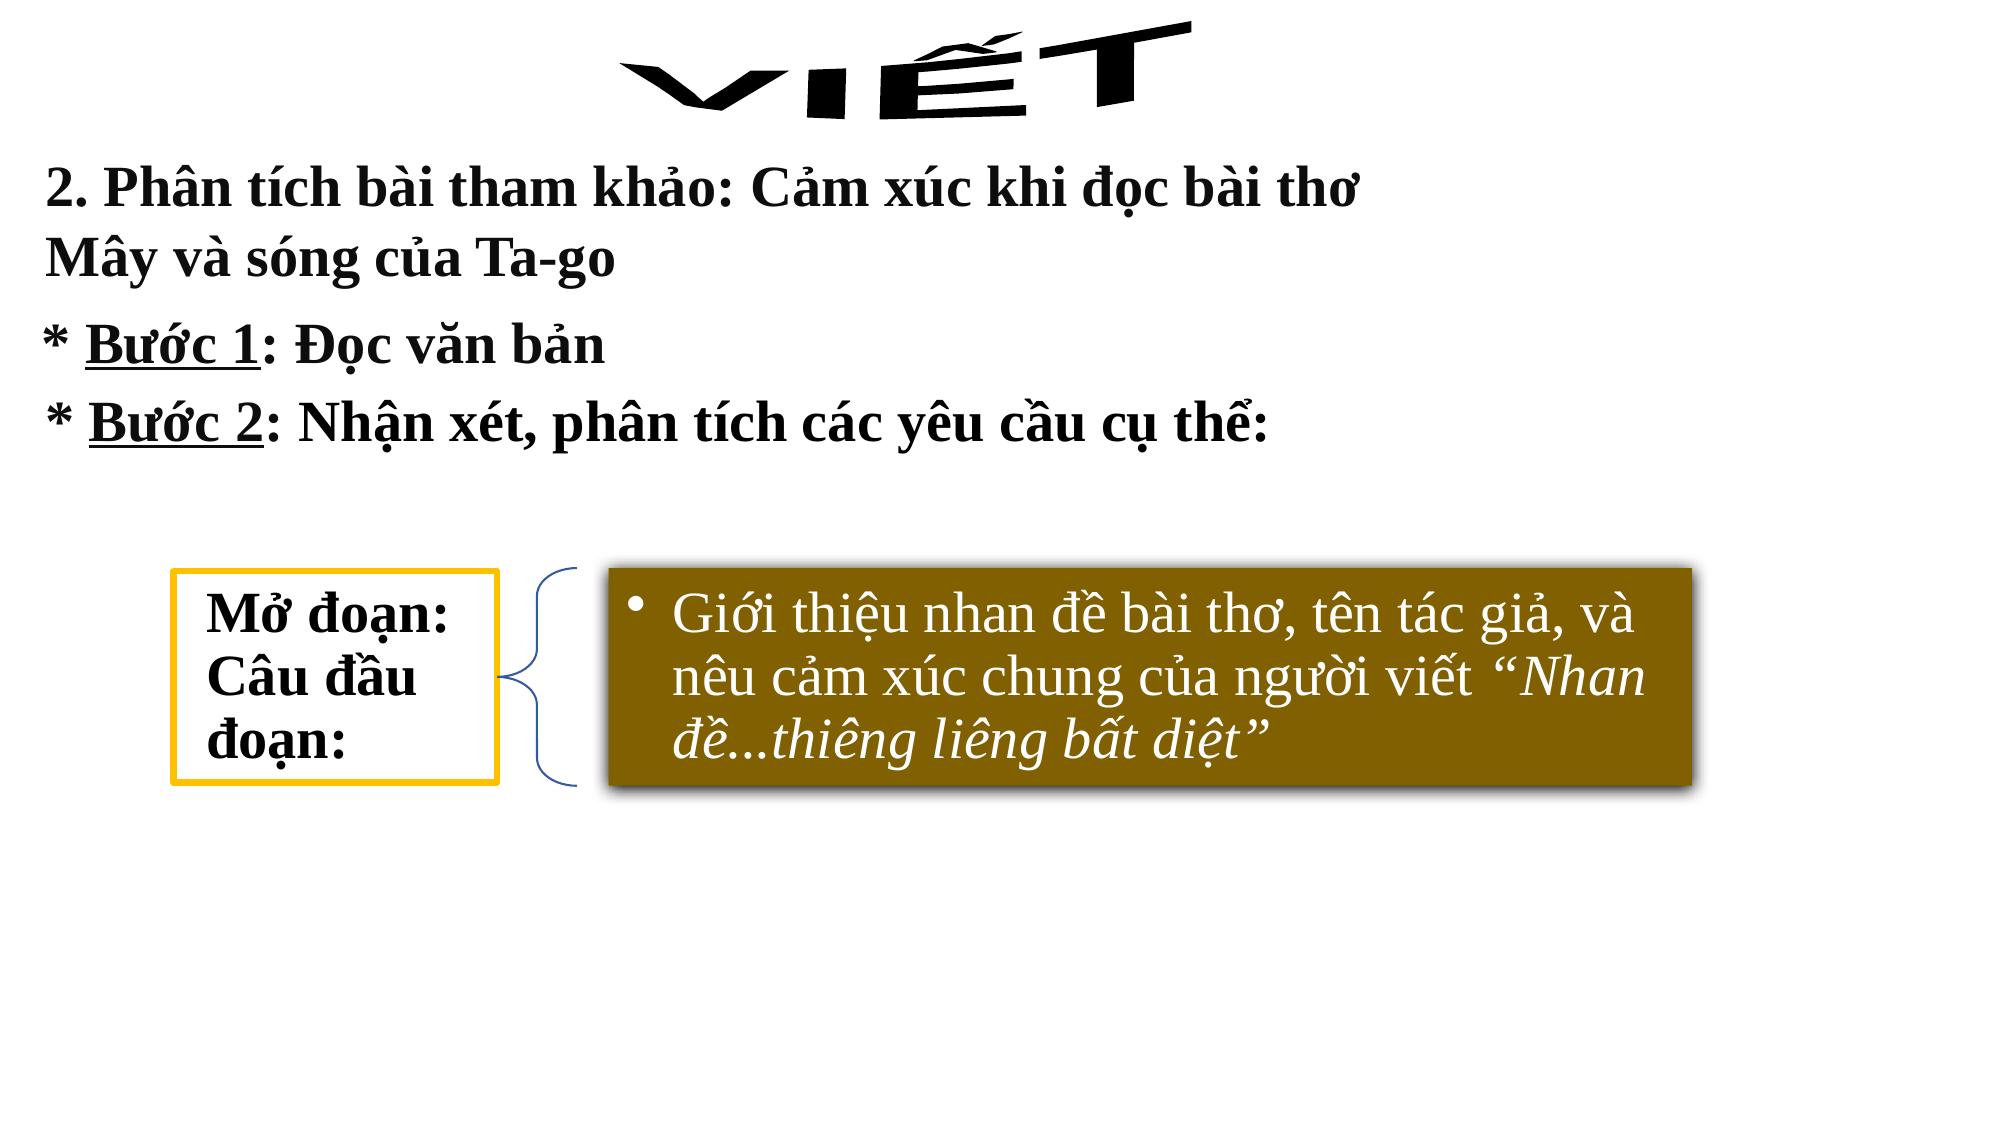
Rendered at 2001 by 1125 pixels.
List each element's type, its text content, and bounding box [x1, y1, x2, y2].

text_box * Bước 1: Đọc văn bản [26, 297, 636, 383]
text_box * Bước 2: Nhận xét, phân tích các yêu cầu cụ thể: [30, 375, 1287, 461]
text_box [136, 453, 1730, 900]
text_box 2. Phân tích bài tham khảo: Cảm xúc khi đọc bài thơ Mây và sóng của Ta-go [30, 140, 1392, 296]
